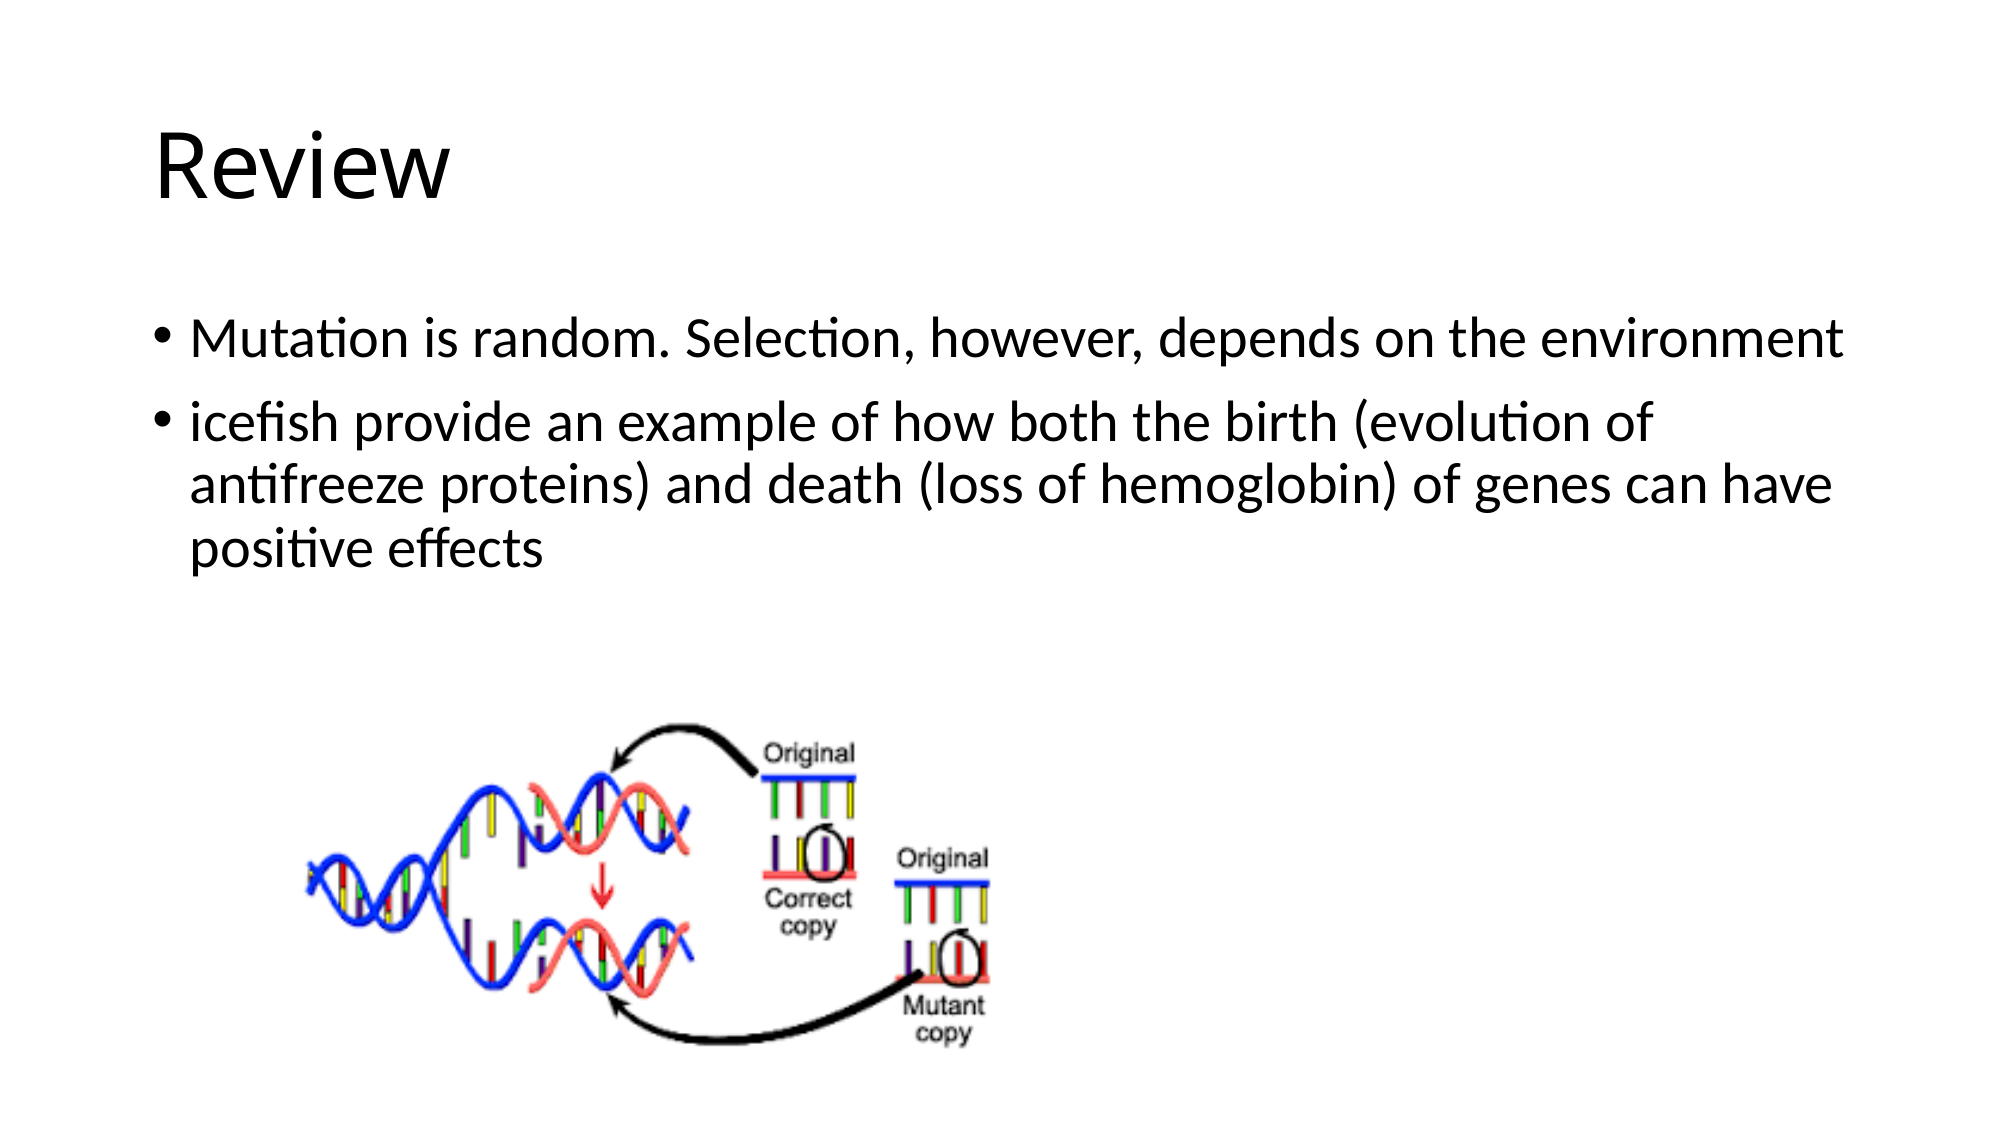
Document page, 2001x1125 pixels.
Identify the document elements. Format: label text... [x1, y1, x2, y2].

title Review [137, 59, 1863, 278]
picture [294, 719, 1036, 1063]
list Mutation is random. Selection, however, depends on the environment icefish provide an example of how both the birth (evolution of antifreeze proteins) and death (loss of hemoglobin) of genes can have positive effects [137, 299, 1863, 1014]
